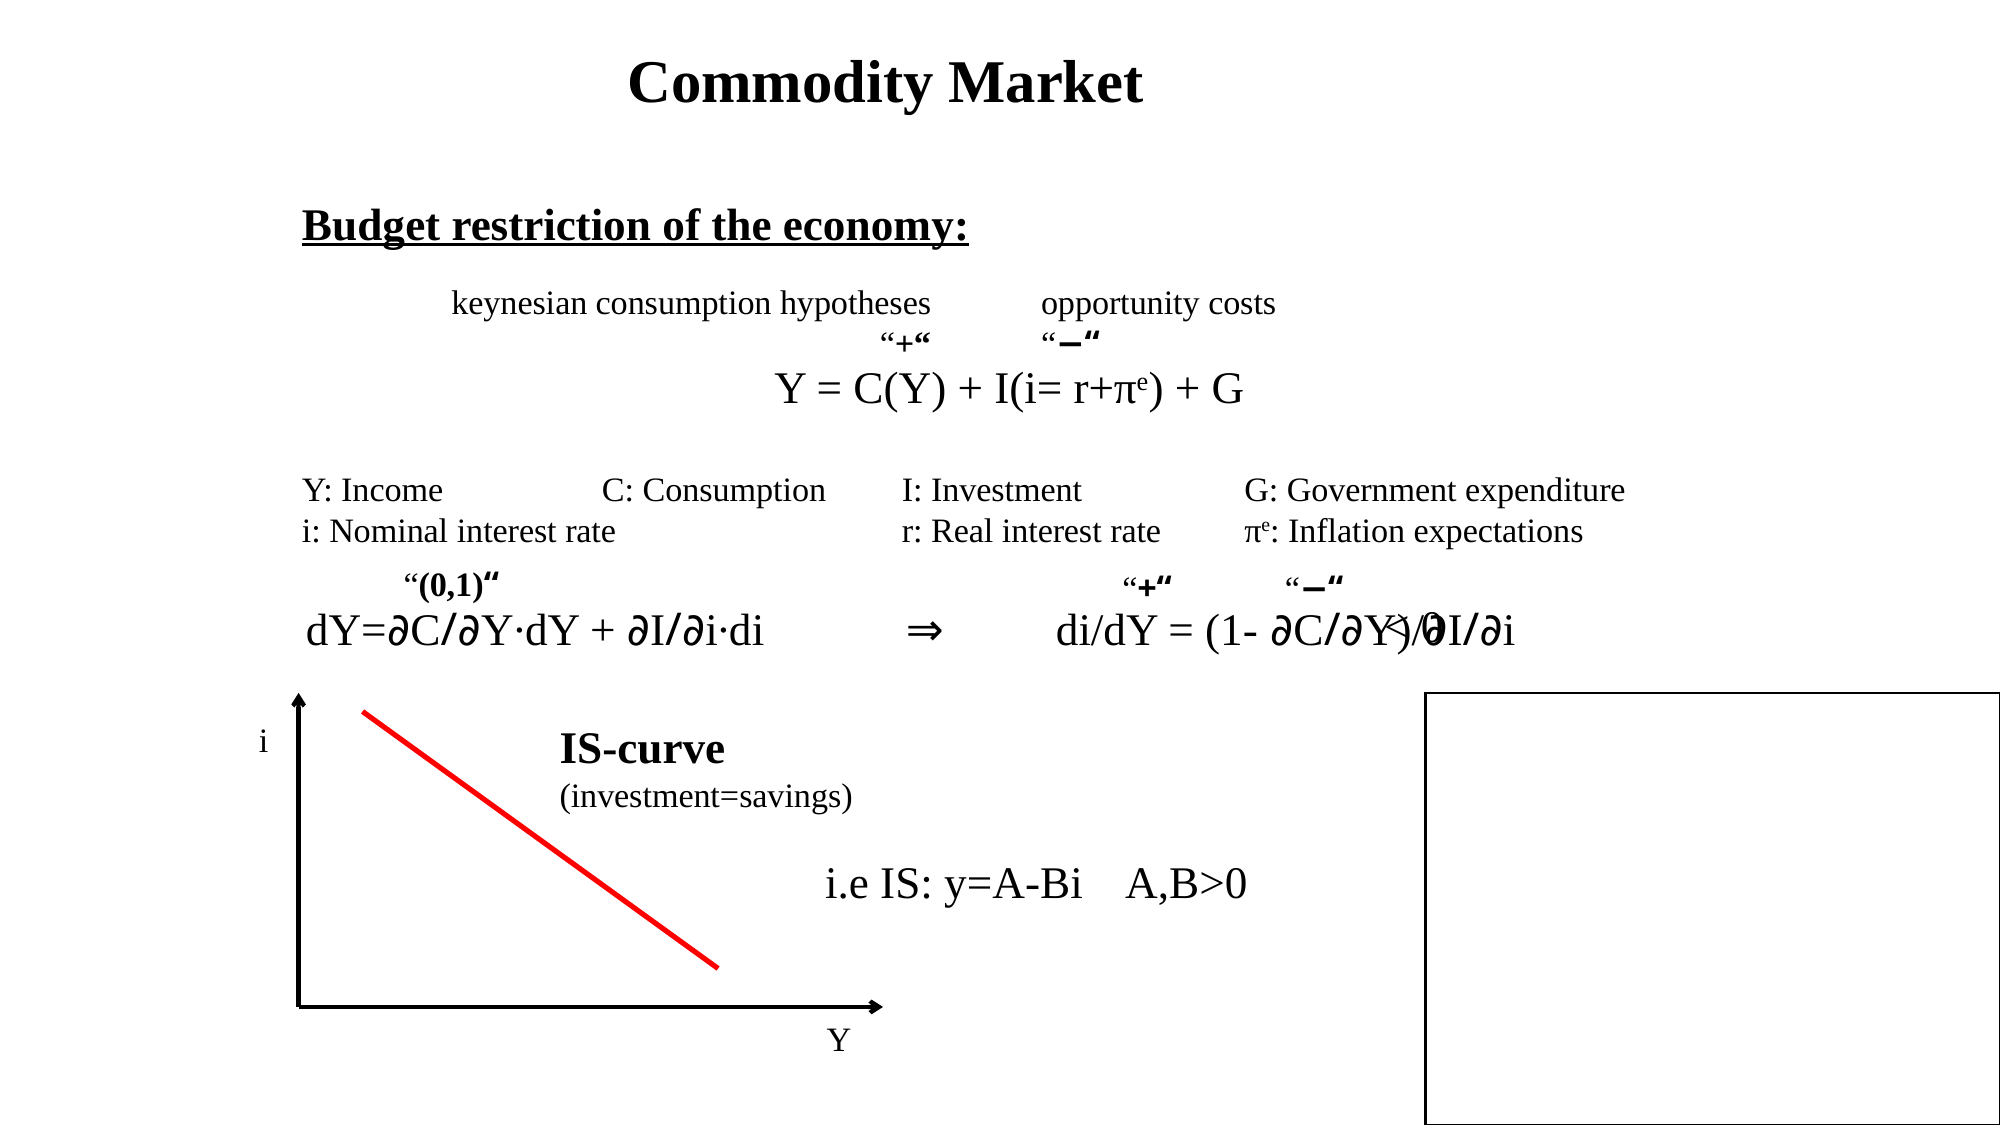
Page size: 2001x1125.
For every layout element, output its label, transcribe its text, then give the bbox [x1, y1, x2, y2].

text_box “+“ [1107, 558, 1187, 615]
text_box “(0,1)“ [388, 555, 514, 611]
text_box dY=∂C/∂Y∙dY + ∂I/∂i∙di ⇒ di/dY = (1- ∂C/∂Y)/∂I/∂i [291, 592, 1683, 662]
text_box keynesian consumption hypotheses “+“ [436, 273, 946, 370]
text_box Y [811, 1009, 867, 1066]
text_box IS-curve (investment=savings) [719, 711, 868, 822]
text_box [1424, 692, 2000, 1125]
text_box i.e IS: y=A-Bi A,B>0 [810, 846, 1263, 916]
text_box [362, 711, 719, 969]
text_box i [243, 711, 284, 767]
text_box “−“ [1269, 558, 1359, 615]
text_box Budget restriction of the economy: Y = C(Y) + I(i= r+πe) + G Y: Income C: Consumption I: Investment G: Government expenditure i: Nominal interest rate r: Real interest rate πe: Inflation expectations [287, 188, 1654, 557]
text_box < 0 [1369, 590, 1480, 660]
text_box opportunity costs “−“ [1026, 273, 1292, 370]
text_box Commodity Market [262, 17, 1509, 140]
